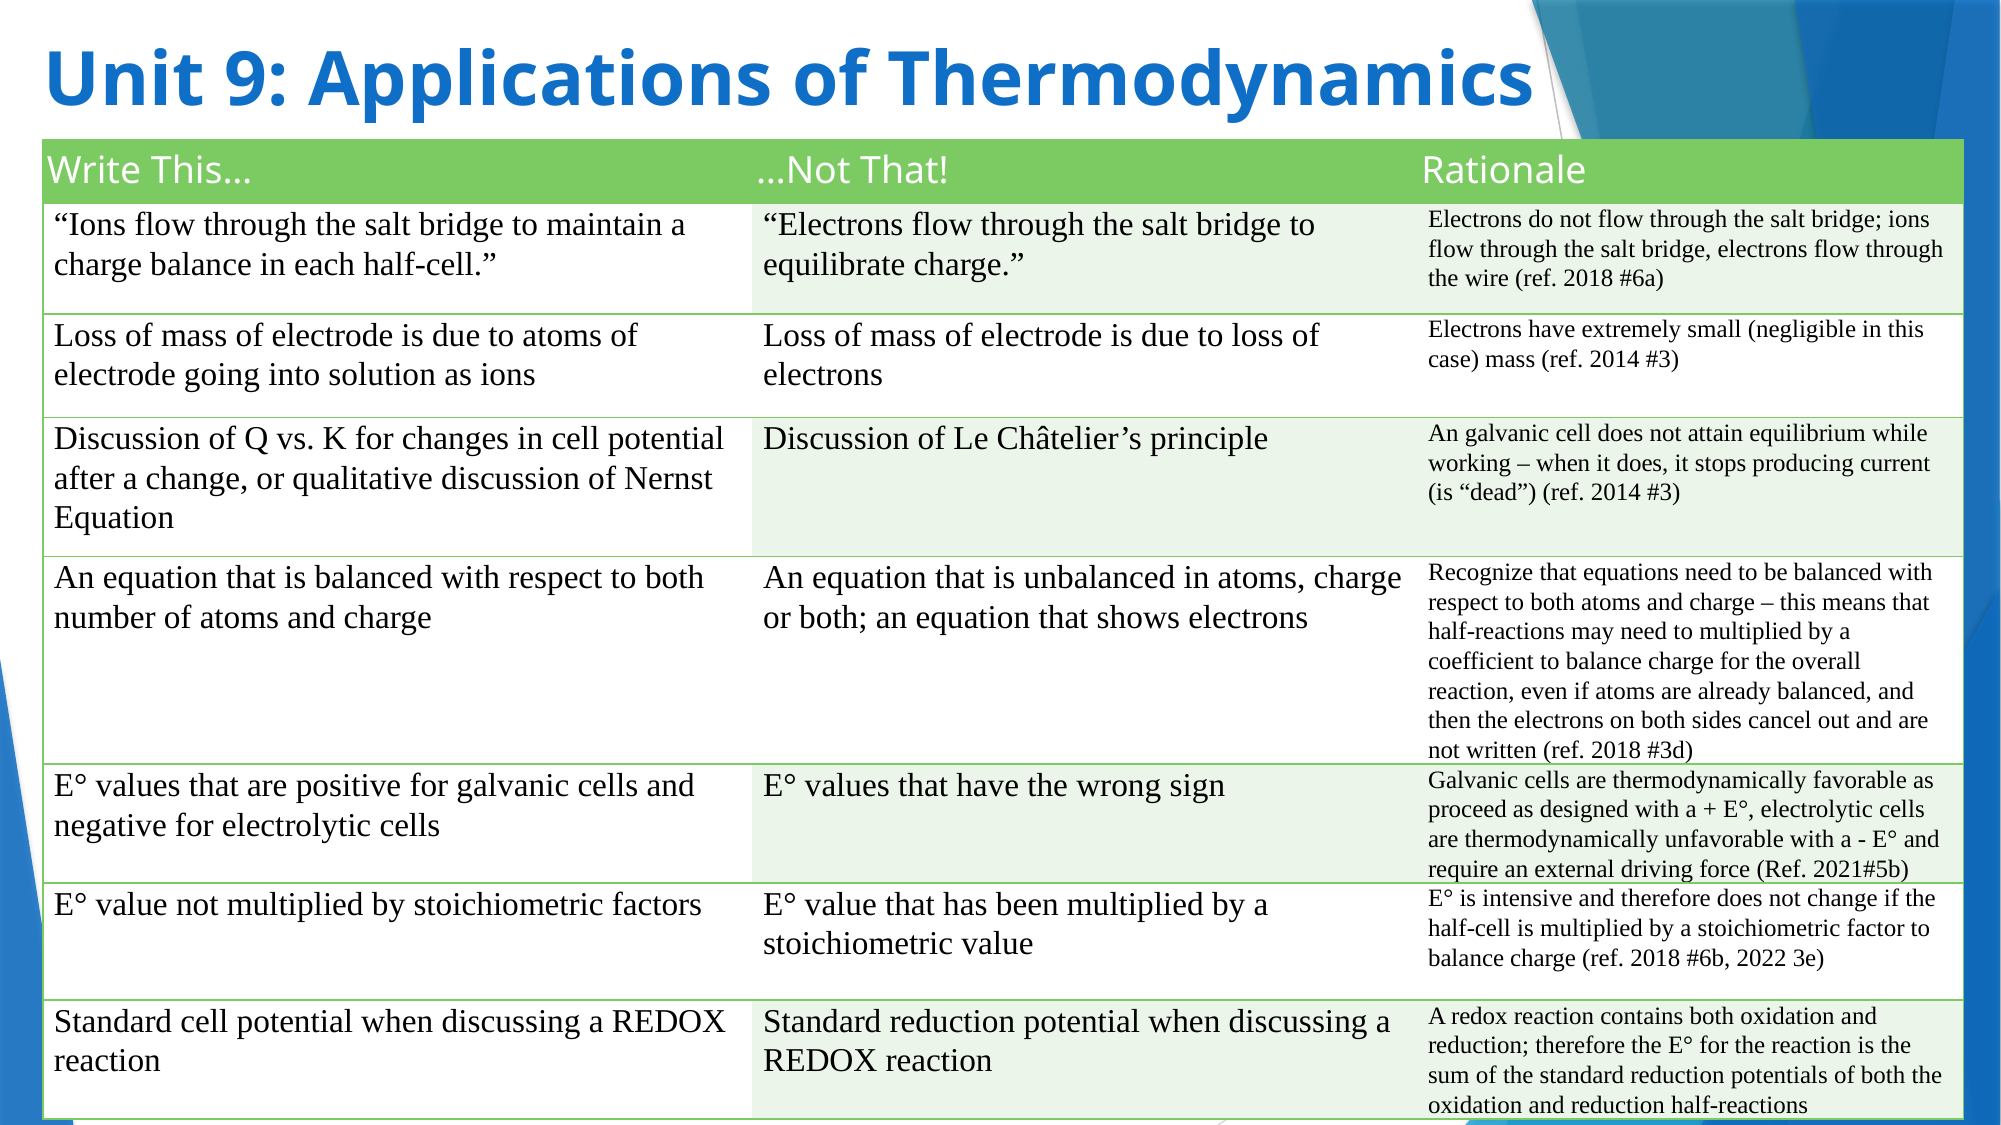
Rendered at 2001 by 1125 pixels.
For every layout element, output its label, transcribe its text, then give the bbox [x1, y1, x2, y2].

table_cell Standard cell potential when discussing a REDOX reaction [44, 1001, 752, 1118]
table_cell “Electrons flow through the salt bridge to equilibrate charge.” [752, 204, 1417, 313]
table_cell E° value that has been multiplied by a stoichiometric value [752, 884, 1417, 999]
table_cell Discussion of Q vs. K for changes in cell potential after a change, or qualitative discussion of Nernst Equation [44, 418, 752, 556]
title Unit 9: Applications of Thermodynamics (cont.) [28, 23, 1800, 122]
table_header Write This… [44, 141, 752, 202]
table_cell Loss of mass of electrode is due to loss of electrons [752, 315, 1417, 417]
table_cell E° value not multiplied by stoichiometric factors [44, 884, 752, 999]
table_cell Galvanic cells are thermodynamically favorable as proceed as designed with a + E°, electrolytic cells are thermodynamically unfavorable with a - E° and require an external driving force (Ref. 2021#5b) [1417, 765, 1963, 882]
table_cell E° values that have the wrong sign [752, 765, 1417, 882]
table_cell E° values that are positive for galvanic cells and negative for electrolytic cells [44, 765, 752, 882]
table_cell “Ions flow through the salt bridge to maintain a charge balance in each half-cell.” [44, 204, 752, 313]
table_cell An galvanic cell does not attain equilibrium while working – when it does, it stops producing current (is “dead”) (ref. 2014 #3) [1417, 418, 1963, 556]
table_cell An equation that is unbalanced in atoms, charge or both; an equation that shows electrons [752, 557, 1417, 763]
table_cell Discussion of Le Châtelier’s principle [752, 418, 1417, 556]
table_header Rationale [1417, 141, 1963, 202]
table_cell An equation that is balanced with respect to both number of atoms and charge [44, 557, 752, 763]
table_cell A redox reaction contains both oxidation and reduction; therefore the E° for the reaction is the sum of the standard reduction potentials of both the oxidation and reduction half-reactions [1417, 1001, 1963, 1118]
table_header …Not That! [752, 141, 1417, 202]
table_cell E° is intensive and therefore does not change if the half-cell is multiplied by a stoichiometric factor to balance charge (ref. 2018 #6b, 2022 3e) [1417, 884, 1963, 999]
table_cell Electrons do not flow through the salt bridge; ions flow through the salt bridge, electrons flow through the wire (ref. 2018 #6a) [1417, 204, 1963, 313]
table_cell Standard reduction potential when discussing a REDOX reaction [752, 1001, 1417, 1118]
table_cell Loss of mass of electrode is due to atoms of electrode going into solution as ions [44, 315, 752, 417]
table_cell Recognize that equations need to be balanced with respect to both atoms and charge – this means that half-reactions may need to multiplied by a coefficient to balance charge for the overall reaction, even if atoms are already balanced, and then the electrons on both sides cancel out and are not written (ref. 2018 #3d) [1417, 557, 1963, 763]
table_cell Electrons have extremely small (negligible in this case) mass (ref. 2014 #3) [1417, 315, 1963, 417]
